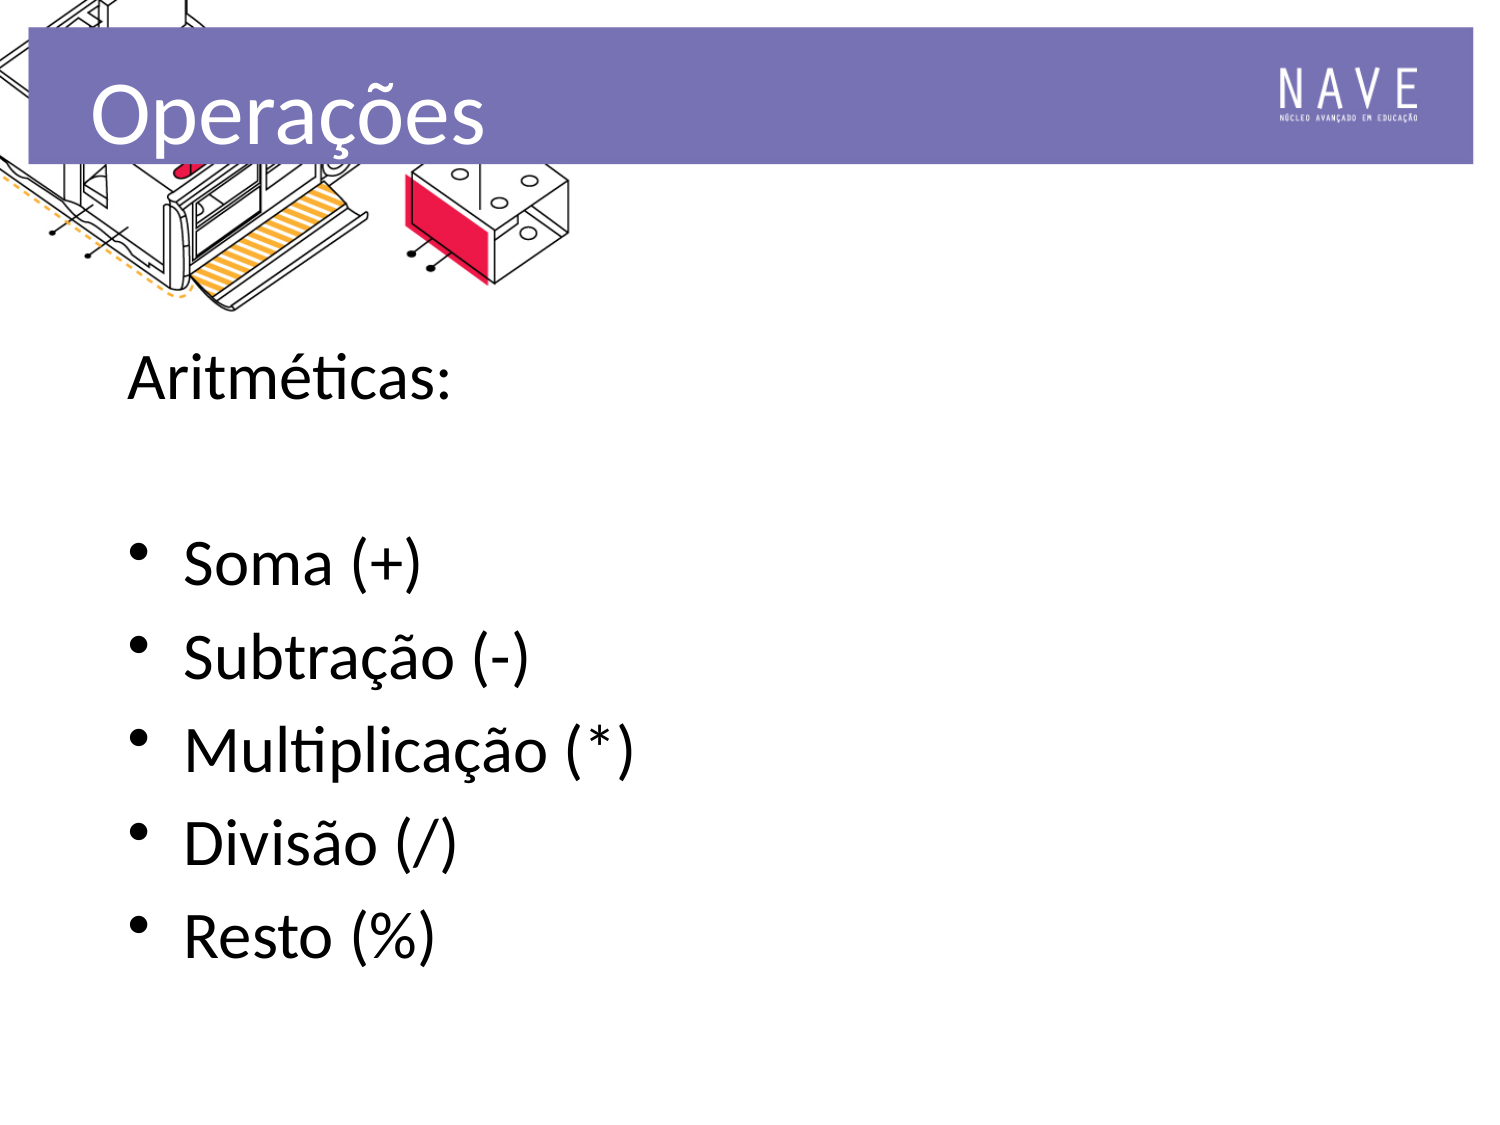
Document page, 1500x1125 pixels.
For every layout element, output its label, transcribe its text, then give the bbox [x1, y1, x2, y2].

picture [0, 0, 1500, 1125]
list Aritméticas: Soma (+) Subtração (-) Multiplicação (*) Divisão (/) Resto (%) [112, 324, 1436, 1071]
title Operações [75, 45, 1425, 233]
